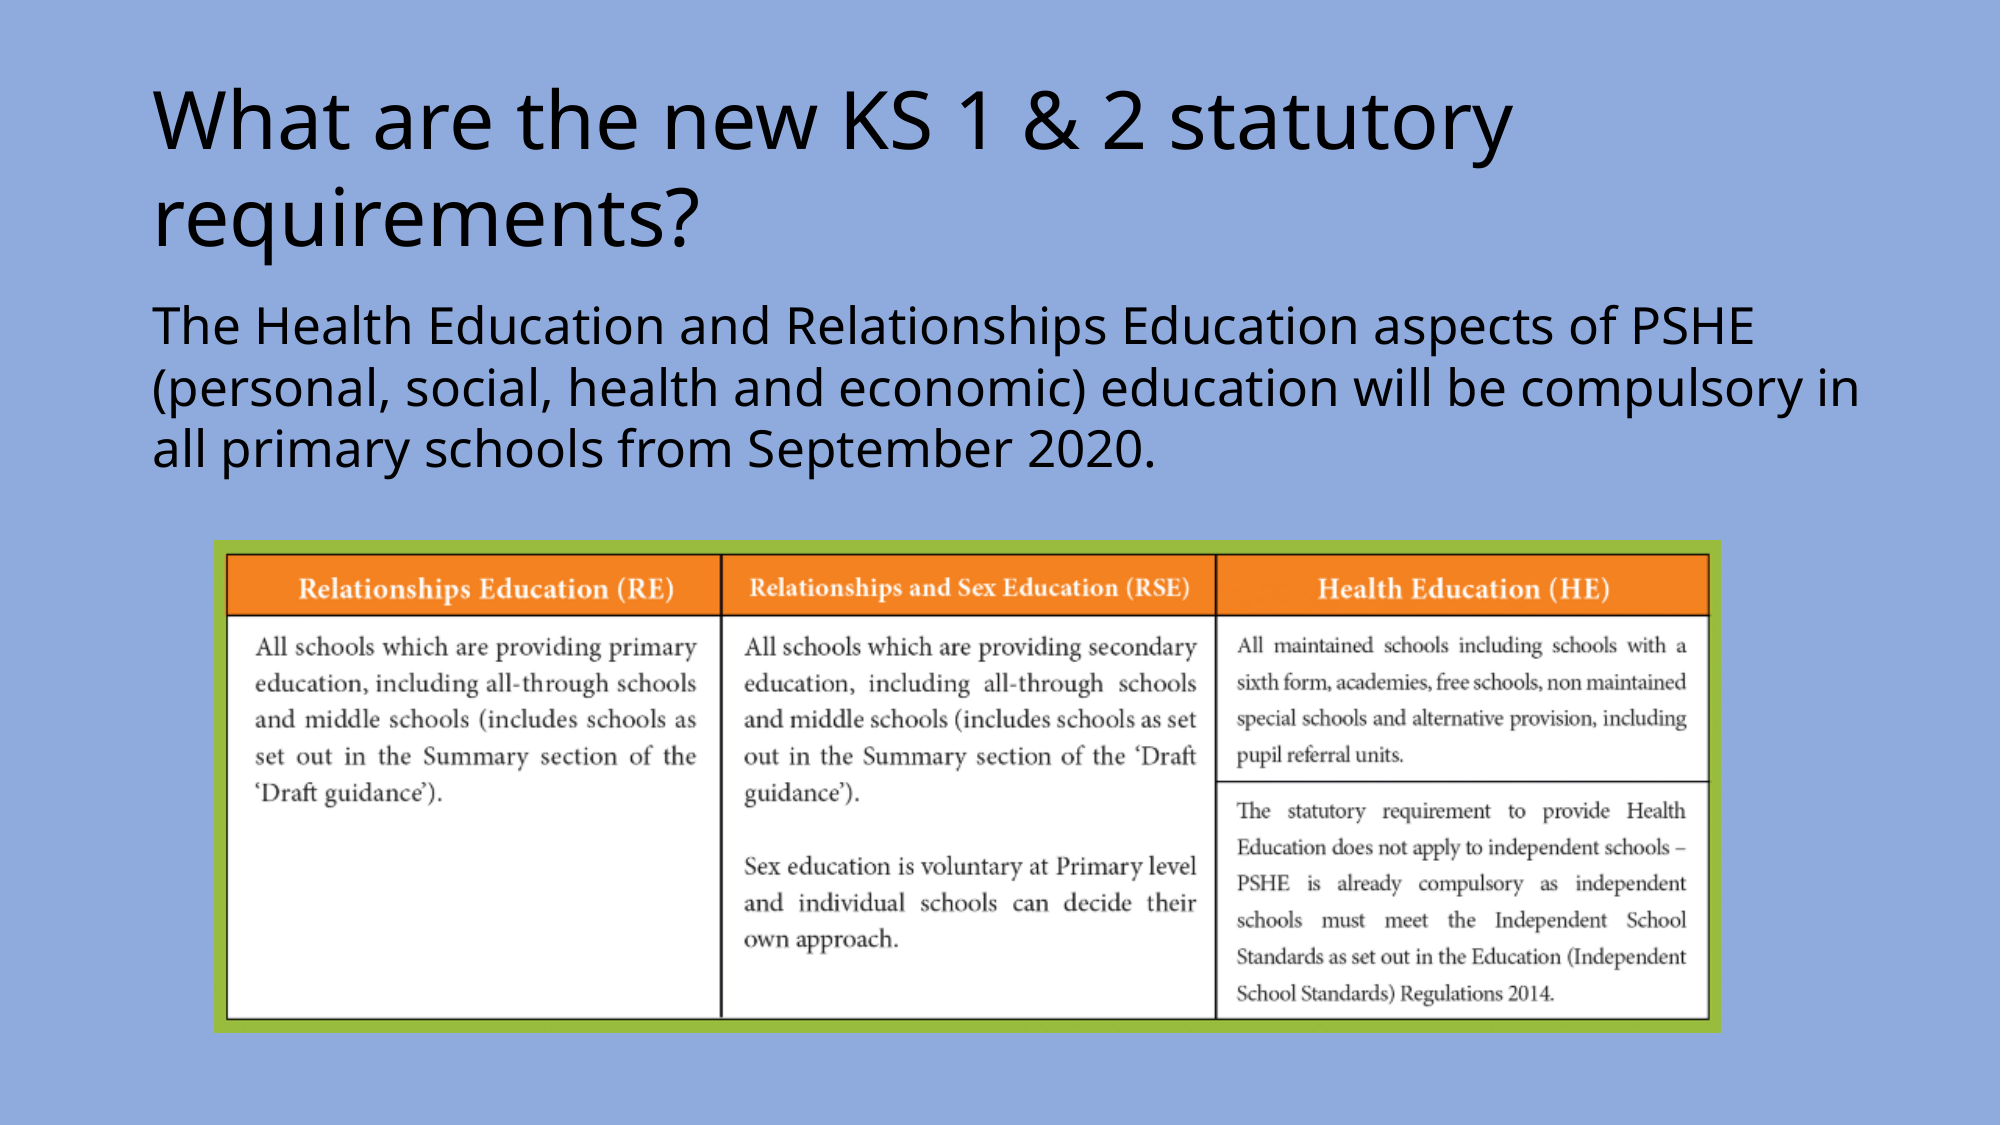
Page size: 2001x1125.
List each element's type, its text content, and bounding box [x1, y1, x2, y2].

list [213, 540, 1721, 1033]
title What are the new KS 1 & 2 statutory requirements? The Health Education and Relationships Education aspects of PSHE (personal, social, health and economic) education will be compulsory in all primary schools from September 2020. [137, 59, 1922, 518]
